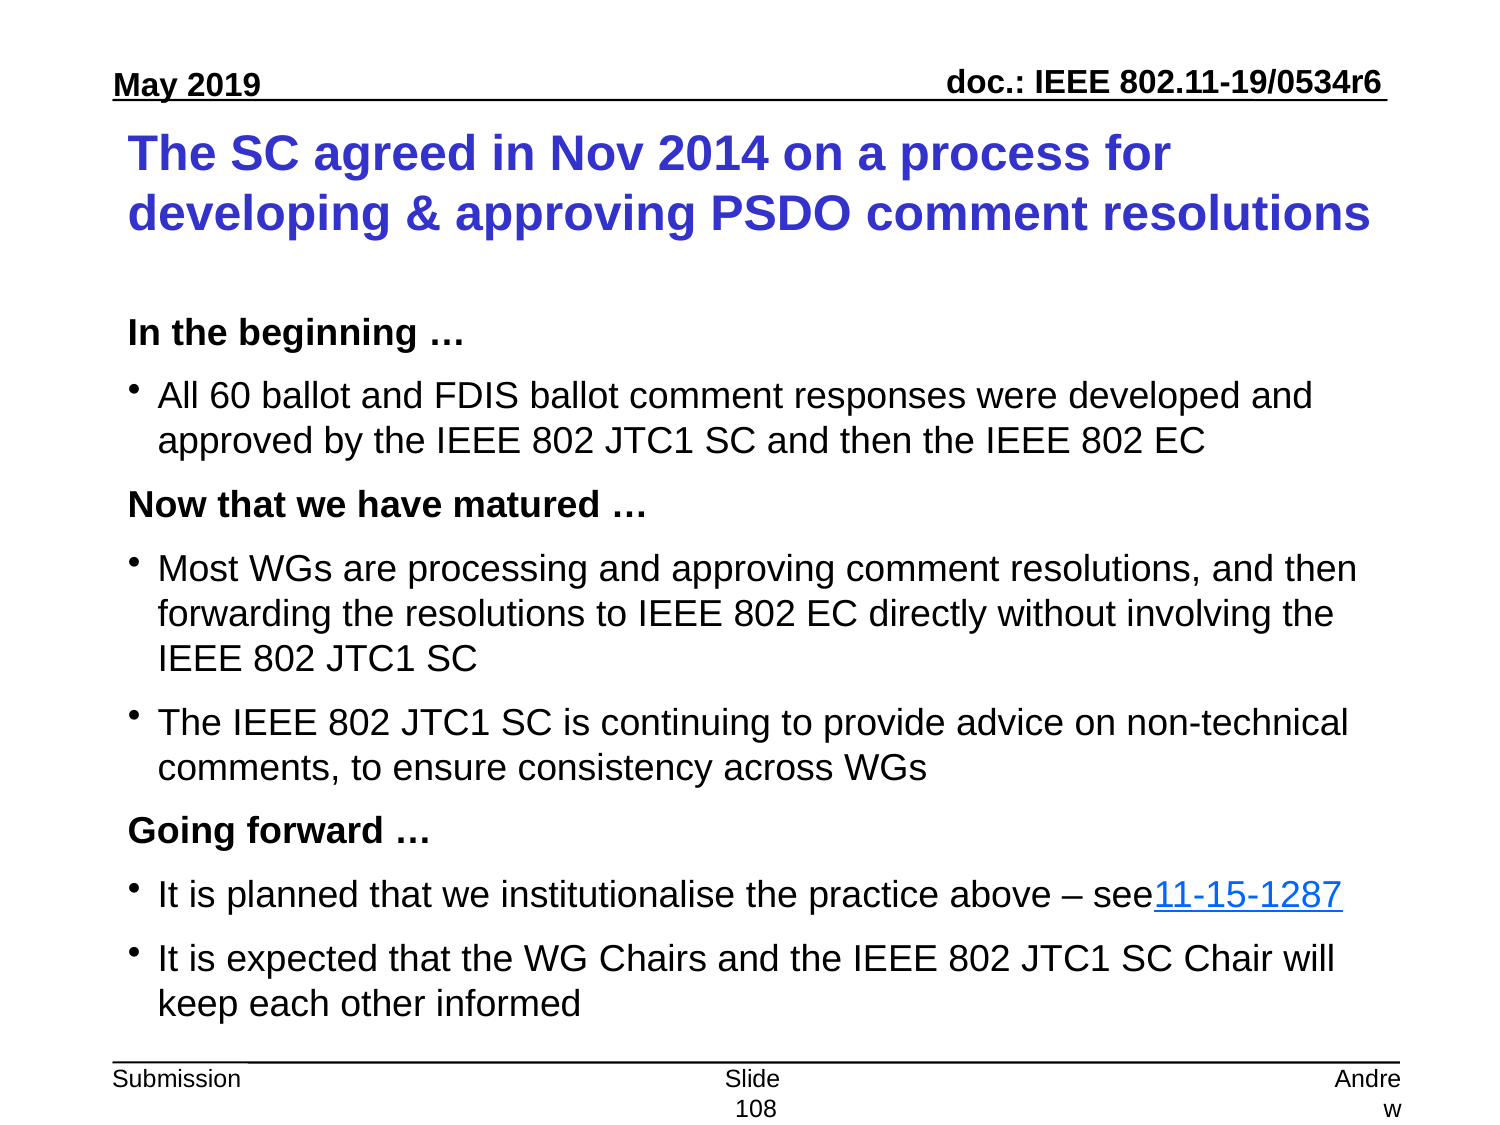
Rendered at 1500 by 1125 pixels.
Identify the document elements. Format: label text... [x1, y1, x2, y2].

list In the beginning … All 60 ballot and FDIS ballot comment responses were developed and approved by the IEEE 802 JTC1 SC and then the IEEE 802 EC Now that we have matured … Most WGs are processing and approving comment resolutions, and then forwarding the resolutions to IEEE 802 EC directly without involving the IEEE 802 JTC1 SC The IEEE 802 JTC1 SC is continuing to provide advice on non-technical comments, to ensure consistency across WGs Going forward … It is planned that we institutionalise the practice above – see11-15-1287 It is expected that the WG Chairs and the IEEE 802 JTC1 SC Chair will keep each other informed [112, 299, 1388, 975]
slide_number Slide 108 [709, 1061, 803, 1093]
title The SC agreed in Nov 2014 on a process for developing & approving PSDO comment resolutions [112, 112, 1388, 288]
footer Andrew Myles, Cisco [1320, 1061, 1402, 1093]
